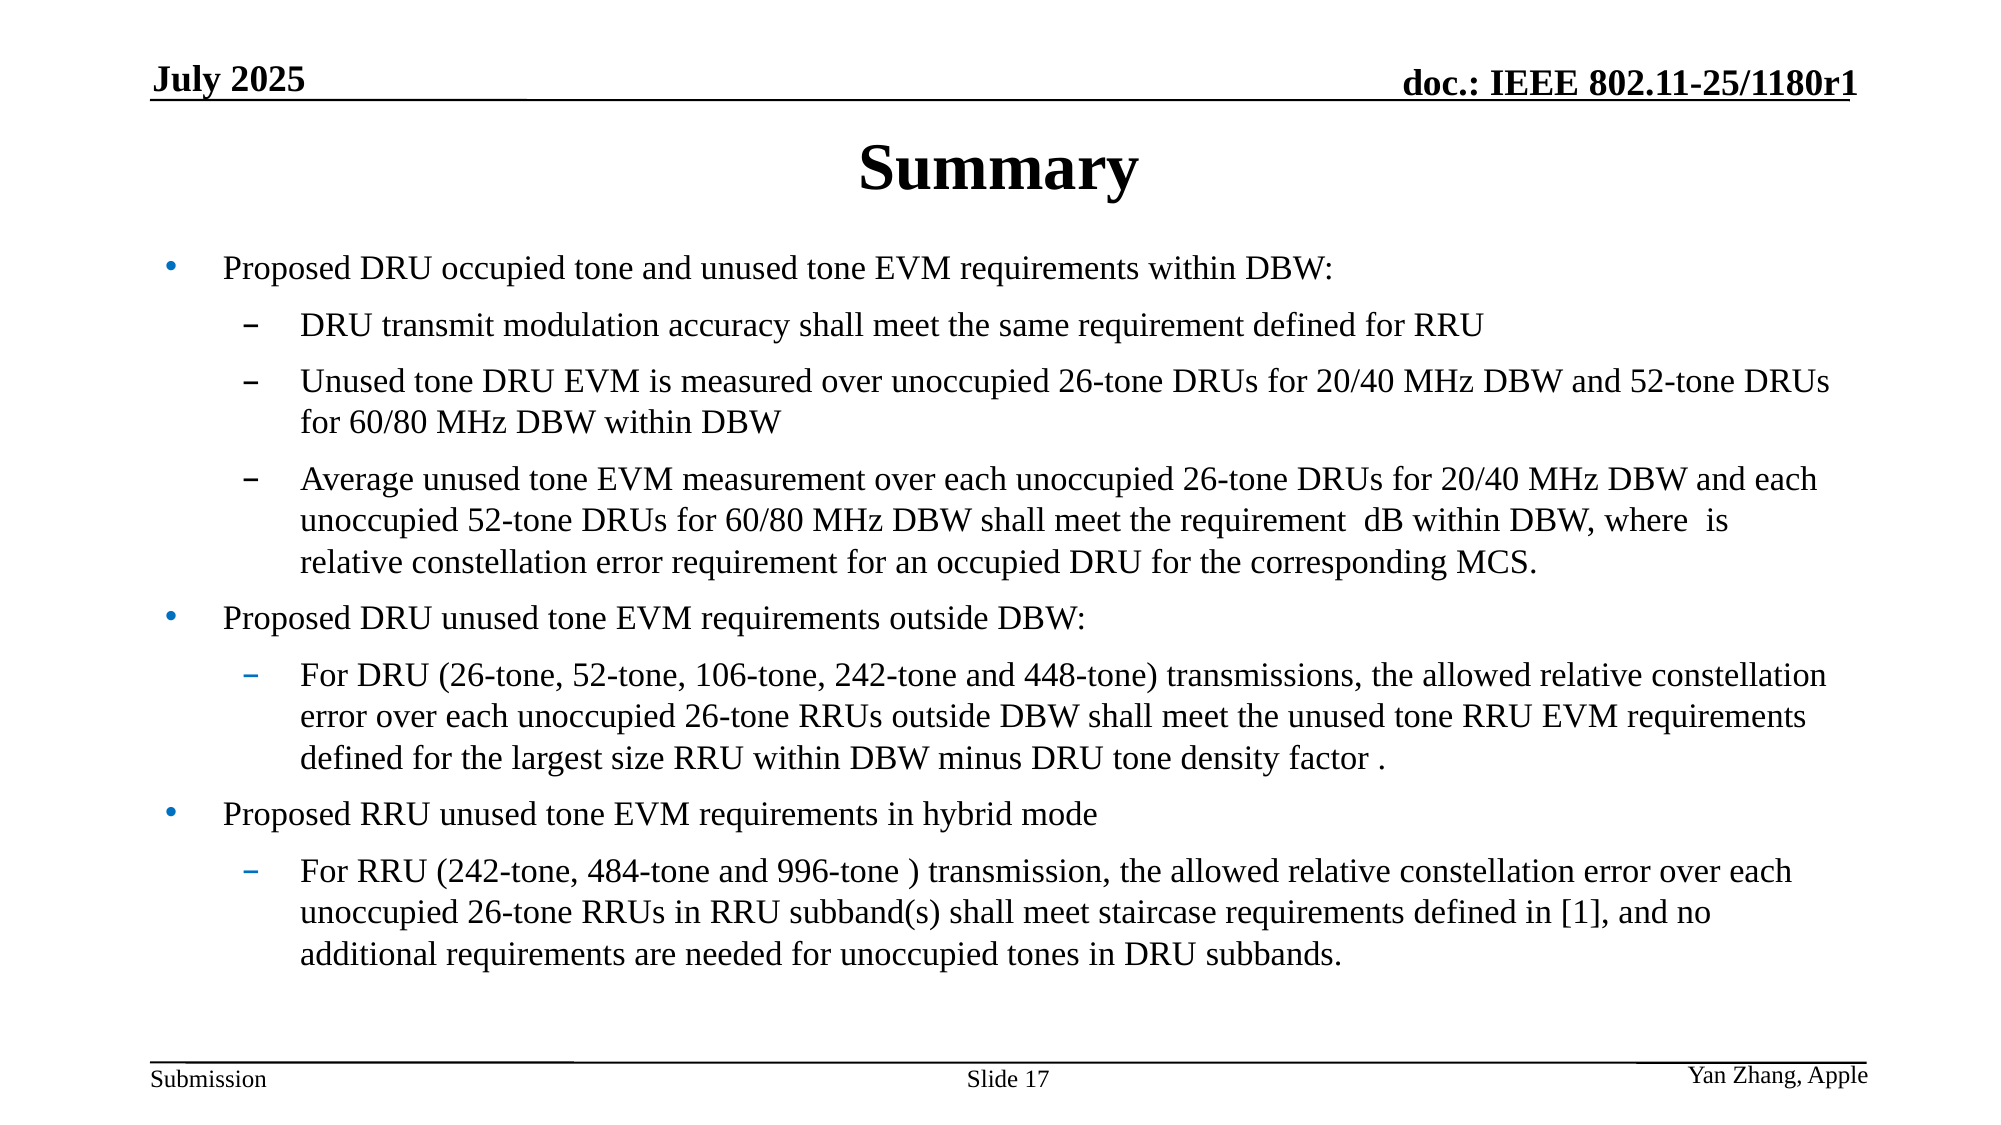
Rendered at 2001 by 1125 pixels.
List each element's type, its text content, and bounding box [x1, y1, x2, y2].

title Summary [149, 112, 1850, 213]
footer Yan Zhang, Apple [1171, 1061, 1869, 1093]
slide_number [152, 54, 563, 100]
slide_number Slide 17 [950, 1061, 1067, 1123]
